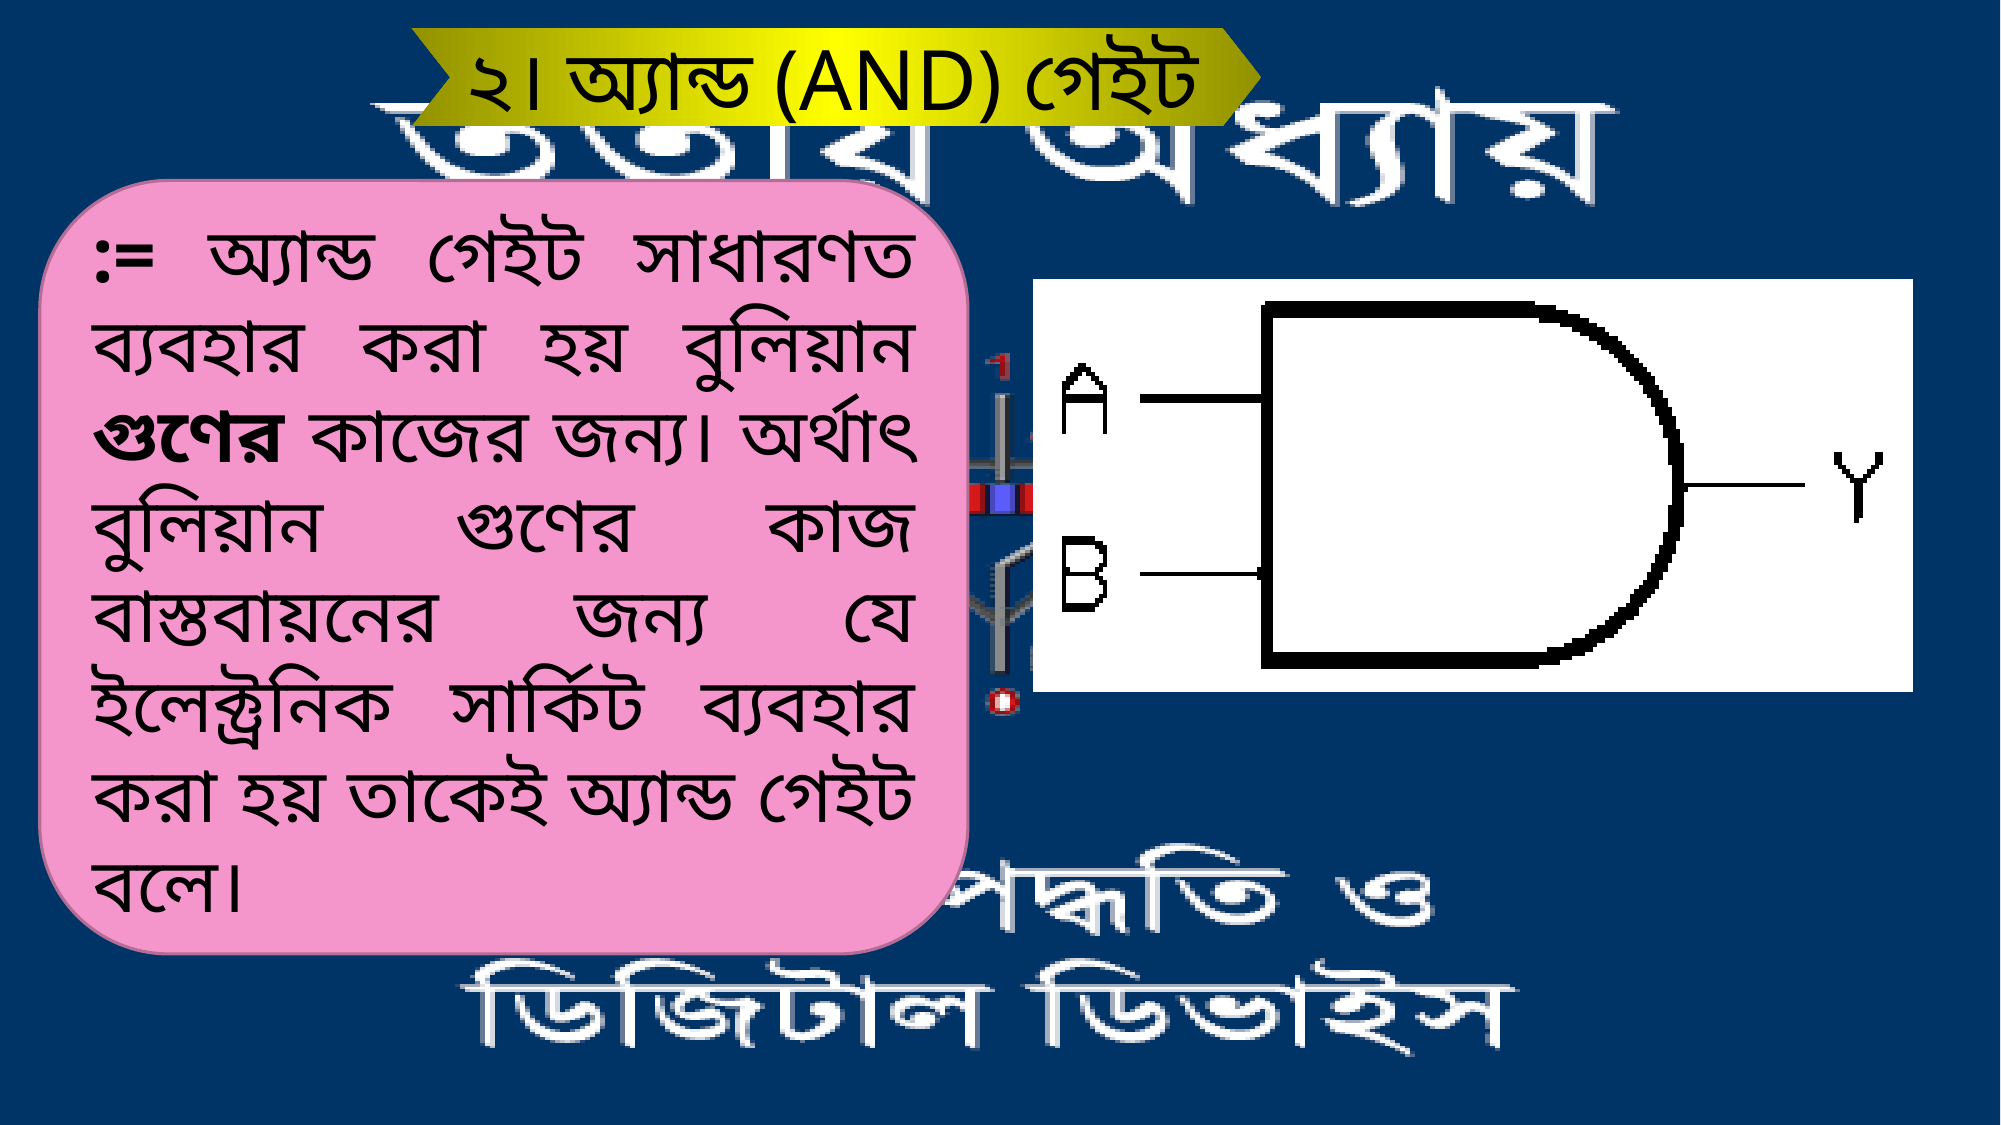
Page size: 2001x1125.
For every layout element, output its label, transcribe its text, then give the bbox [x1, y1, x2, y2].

text_box ২। অ্যান্ড (AND) গেইট [411, 28, 1262, 127]
picture [0, 0, 2001, 1125]
text_box := অ্যান্ড গেইট সাধারণত ব্যবহার করা হয় বুলিয়ান গুণের কাজের জন্য। অর্থাৎ বুলিয়ান গুণের কাজ বাস্তবায়নের জন্য যে ইলেক্ট্রনিক সার্কিট ব্যবহার করা হয় তাকেই অ্যান্ড গেইট বলে। [38, 178, 970, 956]
